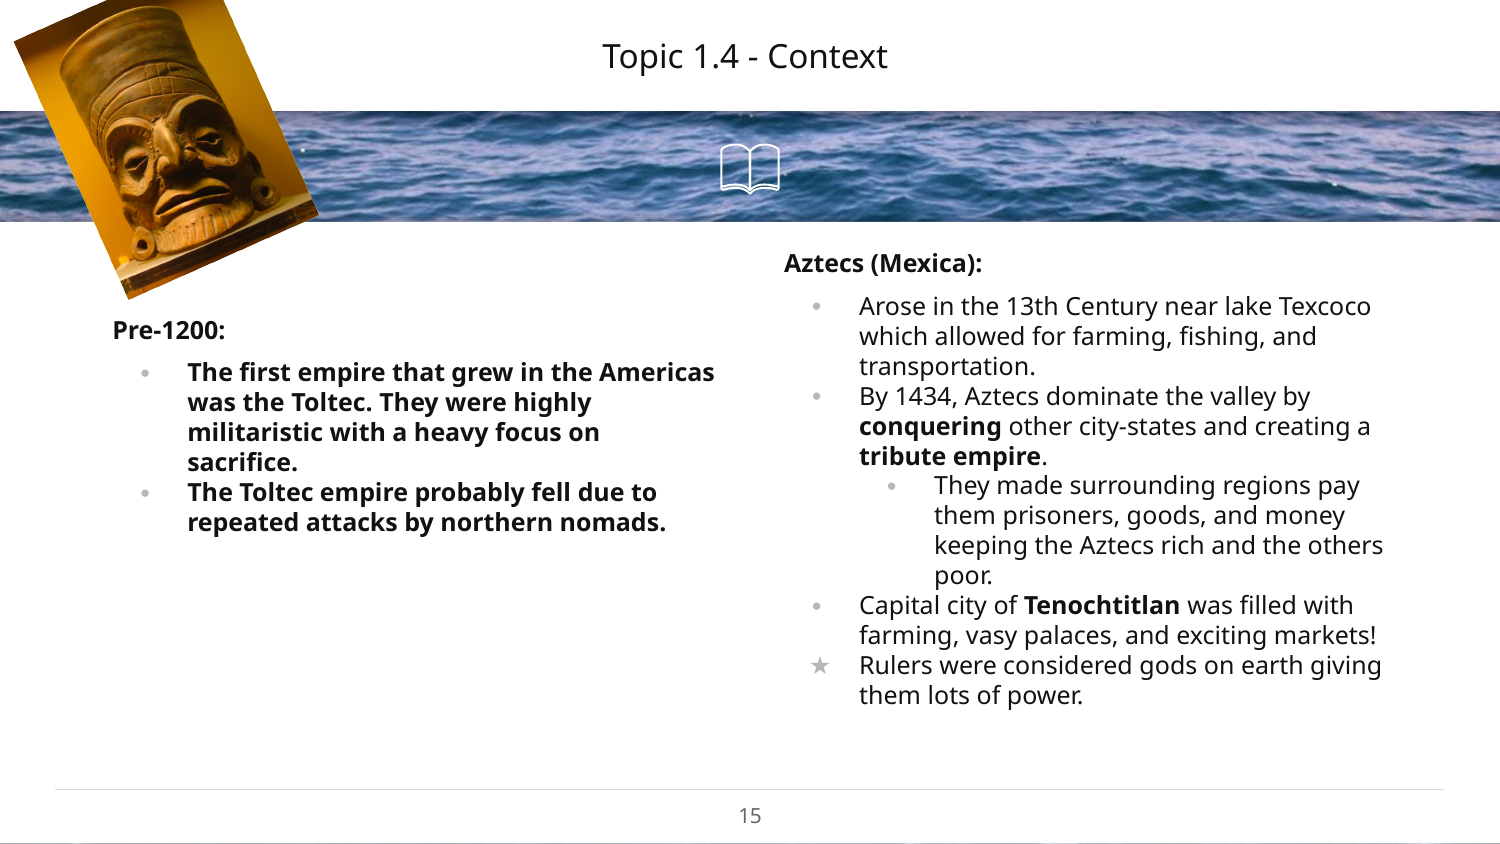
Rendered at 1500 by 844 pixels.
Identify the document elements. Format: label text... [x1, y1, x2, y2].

list Aztecs (Mexica): Arose in the 13th Century near lake Texcoco which allowed for farming, fishing, and transportation. By 1434, Aztecs dominate the valley by conquering other city-states and creating a tribute empire. They made surrounding regions pay them prisoners, goods, and money keeping the Aztecs rich and the others poor. Capital city of Tenochtitlan was filled with farming, vasy palaces, and exciting markets! Rulers were considered gods on earth giving them lots of power. [769, 232, 1403, 778]
slide_number ‹#› [97, 789, 1403, 844]
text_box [721, 144, 779, 194]
picture [0, 0, 1500, 299]
list Pre-1200: The first empire that grew in the Americas was the Toltec. They were highly militaristic with a heavy focus on sacrifice. The Toltec empire probably fell due to repeated attacks by northern nomads. [97, 299, 731, 735]
title Topic 1.4 - Context [275, 0, 1403, 111]
